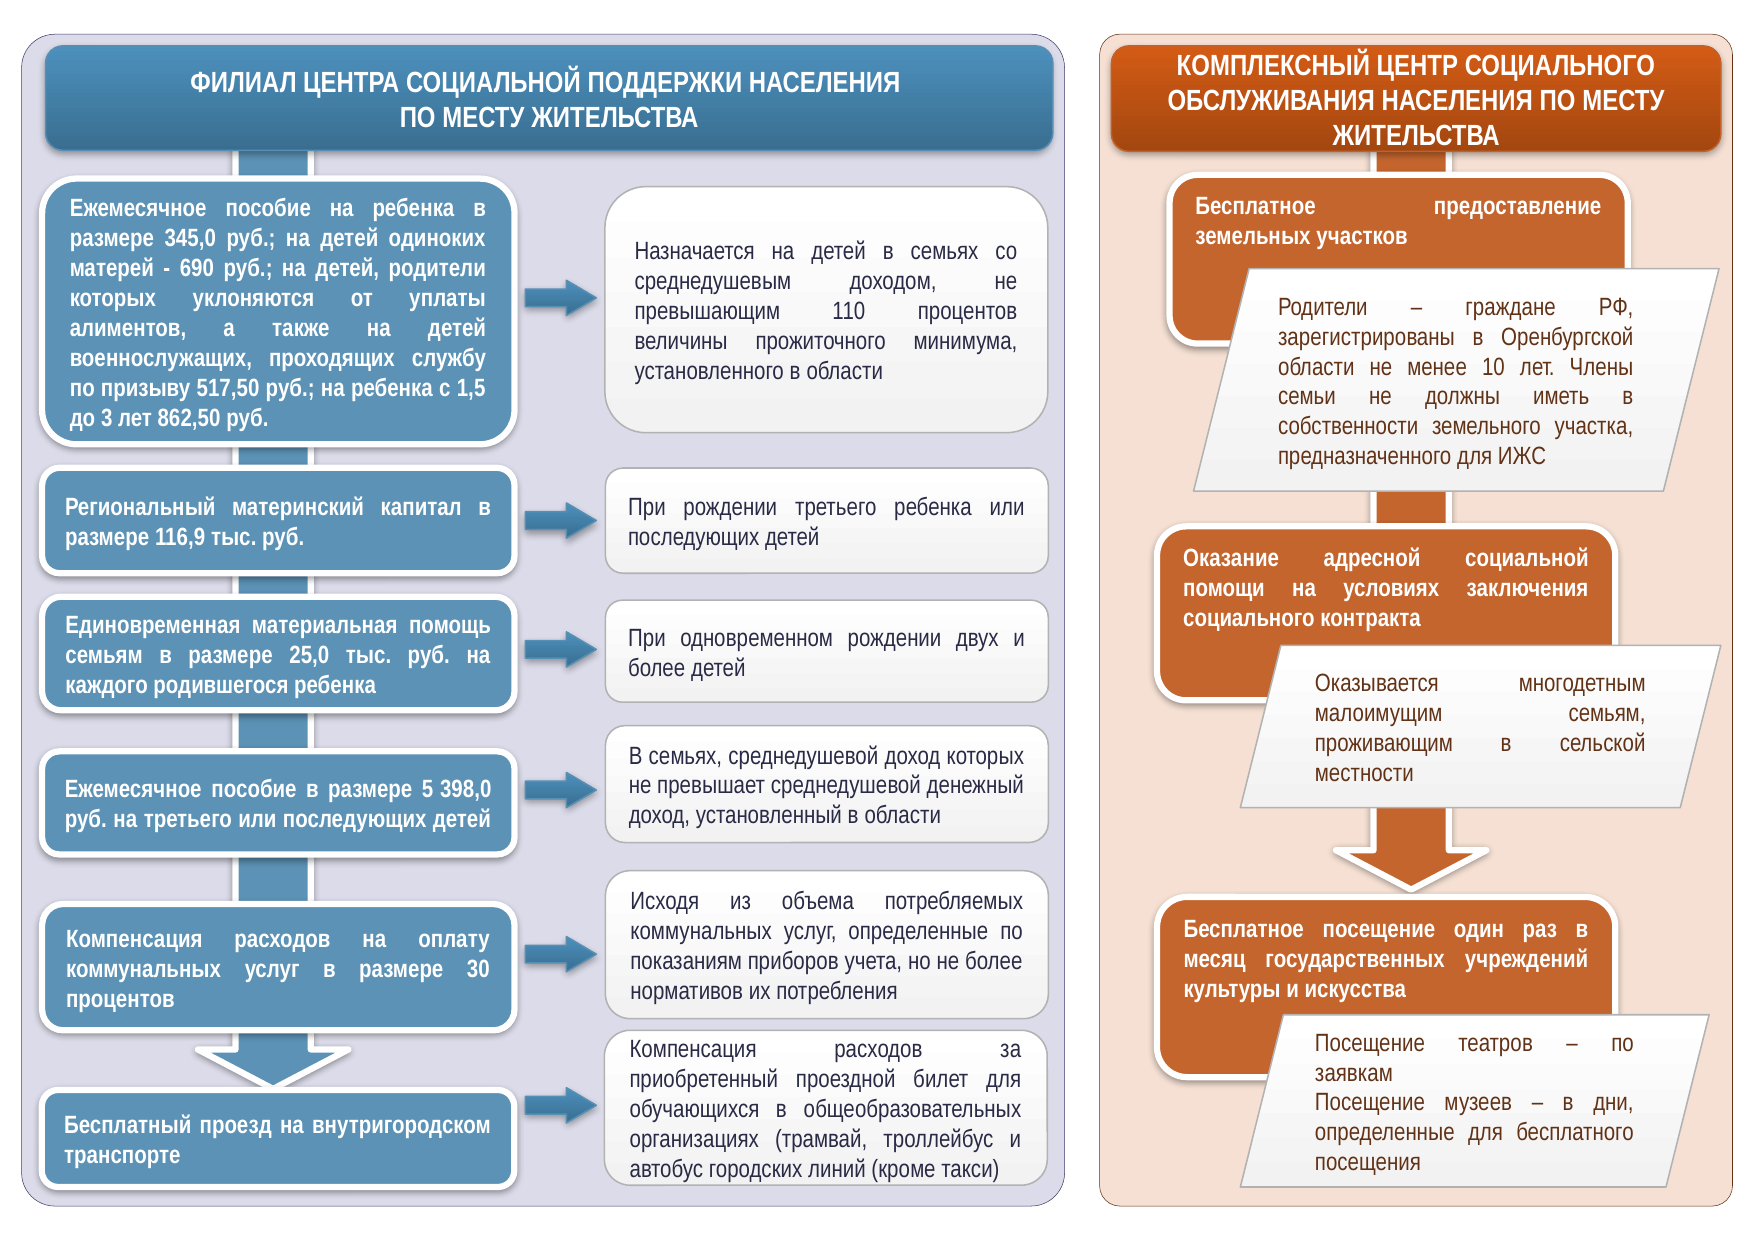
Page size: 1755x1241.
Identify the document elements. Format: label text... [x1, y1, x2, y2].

text_box Единовременная материальная помощь семьям в размере 25,0 тыс. руб. на каждого родившегося ребенка [38, 593, 518, 714]
text_box Назначается на детей в семьях со среднедушевым доходом, не превышающим 110 процентов величины прожиточного минимума, установленного в области [604, 186, 1048, 433]
text_box Бесплатное посещение один раз в месяц государственных учреждений культуры и искусства [1153, 893, 1619, 1081]
text_box [524, 631, 598, 668]
text_box [19, 32, 1067, 1209]
text_box [232, 159, 314, 174]
text_box [524, 279, 598, 317]
text_box Исходя из объема потребляемых коммунальных услуг, определенные по показаниям приборов учета, но не более нормативов их потребления [605, 870, 1049, 1019]
text_box [1370, 492, 1452, 521]
text_box При одновременном рождении двух и более детей [605, 600, 1049, 703]
text_box Региональный материнский капитал в размере 116,9 тыс. руб. [38, 464, 518, 577]
text_box Оказывается многодетным малоимущим семьям, проживающим в сельской местности [1240, 645, 1721, 808]
text_box Компенсация расходов за приобретенный проездной билет для обучающихся в общеобразовательных организациях (трамвай, троллейбус и автобус городских линий (кроме такси) [604, 1030, 1048, 1186]
text_box [524, 771, 598, 809]
text_box ФИЛИАЛ ЦЕНТРА СОЦИАЛЬНОЙ ПОДДЕРЖКИ НАСЕЛЕНИЯ ПО МЕСТУ ЖИТЕЛЬСТВА [44, 45, 1054, 152]
text_box [194, 1040, 352, 1085]
text_box Бесплатный проезд на внутригородском транспорте [38, 1086, 518, 1191]
text_box Ежемесячное пособие в размере 5 398,0 руб. на третьего или последующих детей [38, 748, 518, 858]
text_box КОМПЛЕКСНЫЙ ЦЕНТР СОЦИАЛЬНОГО ОБСЛУЖИВАНИЯ НАСЕЛЕНИЯ ПО МЕСТУ ЖИТЕЛЬСТВА [1110, 45, 1722, 153]
text_box [1332, 808, 1490, 892]
text_box [1097, 32, 1735, 1209]
text_box [232, 455, 314, 463]
text_box Ежемесячное пособие на ребенка в размере 345,0 руб.; на детей одиноких матерей - 690 руб.; на детей, родители которых уклоняются от уплаты алиментов, а также на детей военнослужащих, проходящих службу по призыву 517,50 руб.; на ребенка с 1,5 до 3 лет 862,50 руб. [38, 175, 518, 448]
text_box [524, 935, 598, 973]
text_box [232, 866, 314, 899]
text_box [1370, 160, 1452, 170]
text_box [524, 1087, 598, 1124]
text_box Посещение театров – по заявкам Посещение музеев – в дни, определенные для бесплатного посещения [1240, 1014, 1710, 1188]
text_box [524, 502, 598, 539]
text_box Родители – граждане РФ, зарегистрированы в Оренбургской области не менее 10 лет. Члены семьи не должны иметь в собственности земельного участка, предназначенного для ИЖС [1193, 268, 1720, 492]
text_box [232, 722, 314, 746]
text_box В семьях, среднедушевой доход которых не превышает среднедушевой денежный доход, установленный в области [605, 725, 1049, 843]
text_box [232, 584, 314, 592]
text_box Оказание адресной социальной помощи на условиях заключения социального контракта [1153, 523, 1619, 704]
text_box Компенсация расходов на оплату коммунальных услуг в размере 30 процентов [38, 900, 518, 1034]
text_box Бесплатное предоставление земельных участков [1166, 171, 1631, 347]
text_box При рождении третьего ребенка или последующих детей [605, 468, 1049, 574]
